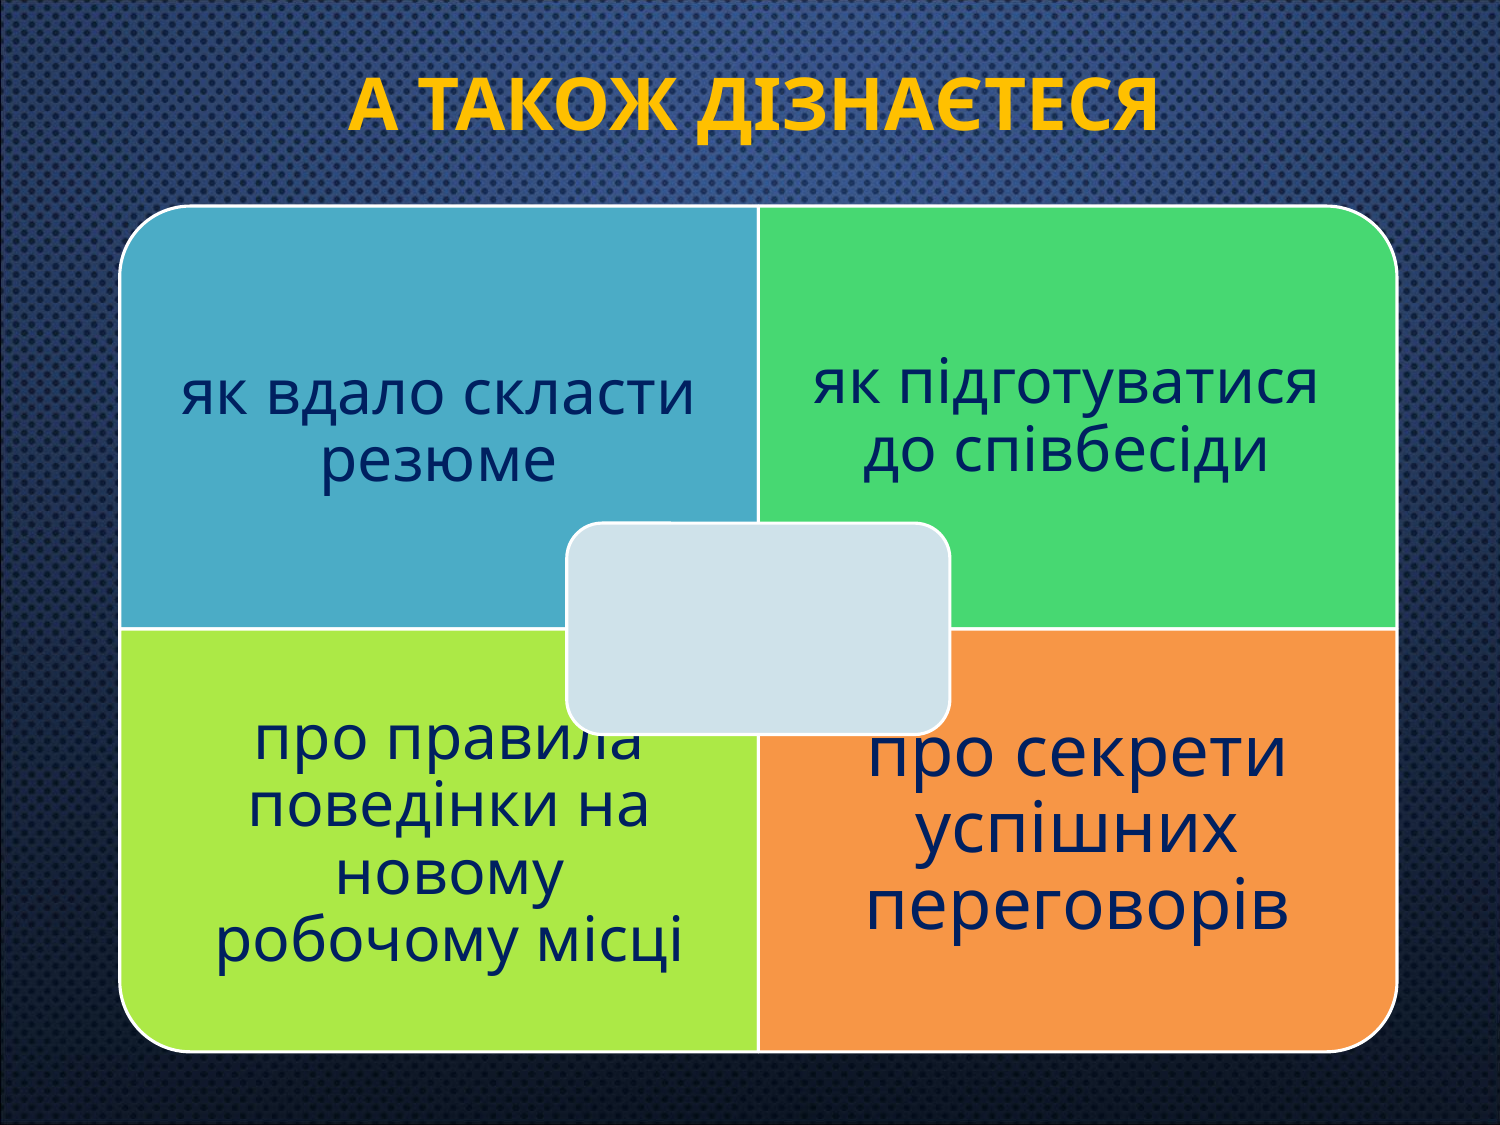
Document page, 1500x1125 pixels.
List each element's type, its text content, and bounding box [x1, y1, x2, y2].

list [119, 205, 1398, 1052]
title А також дізнаєтеся [139, 36, 1372, 167]
picture [0, 0, 1500, 1125]
